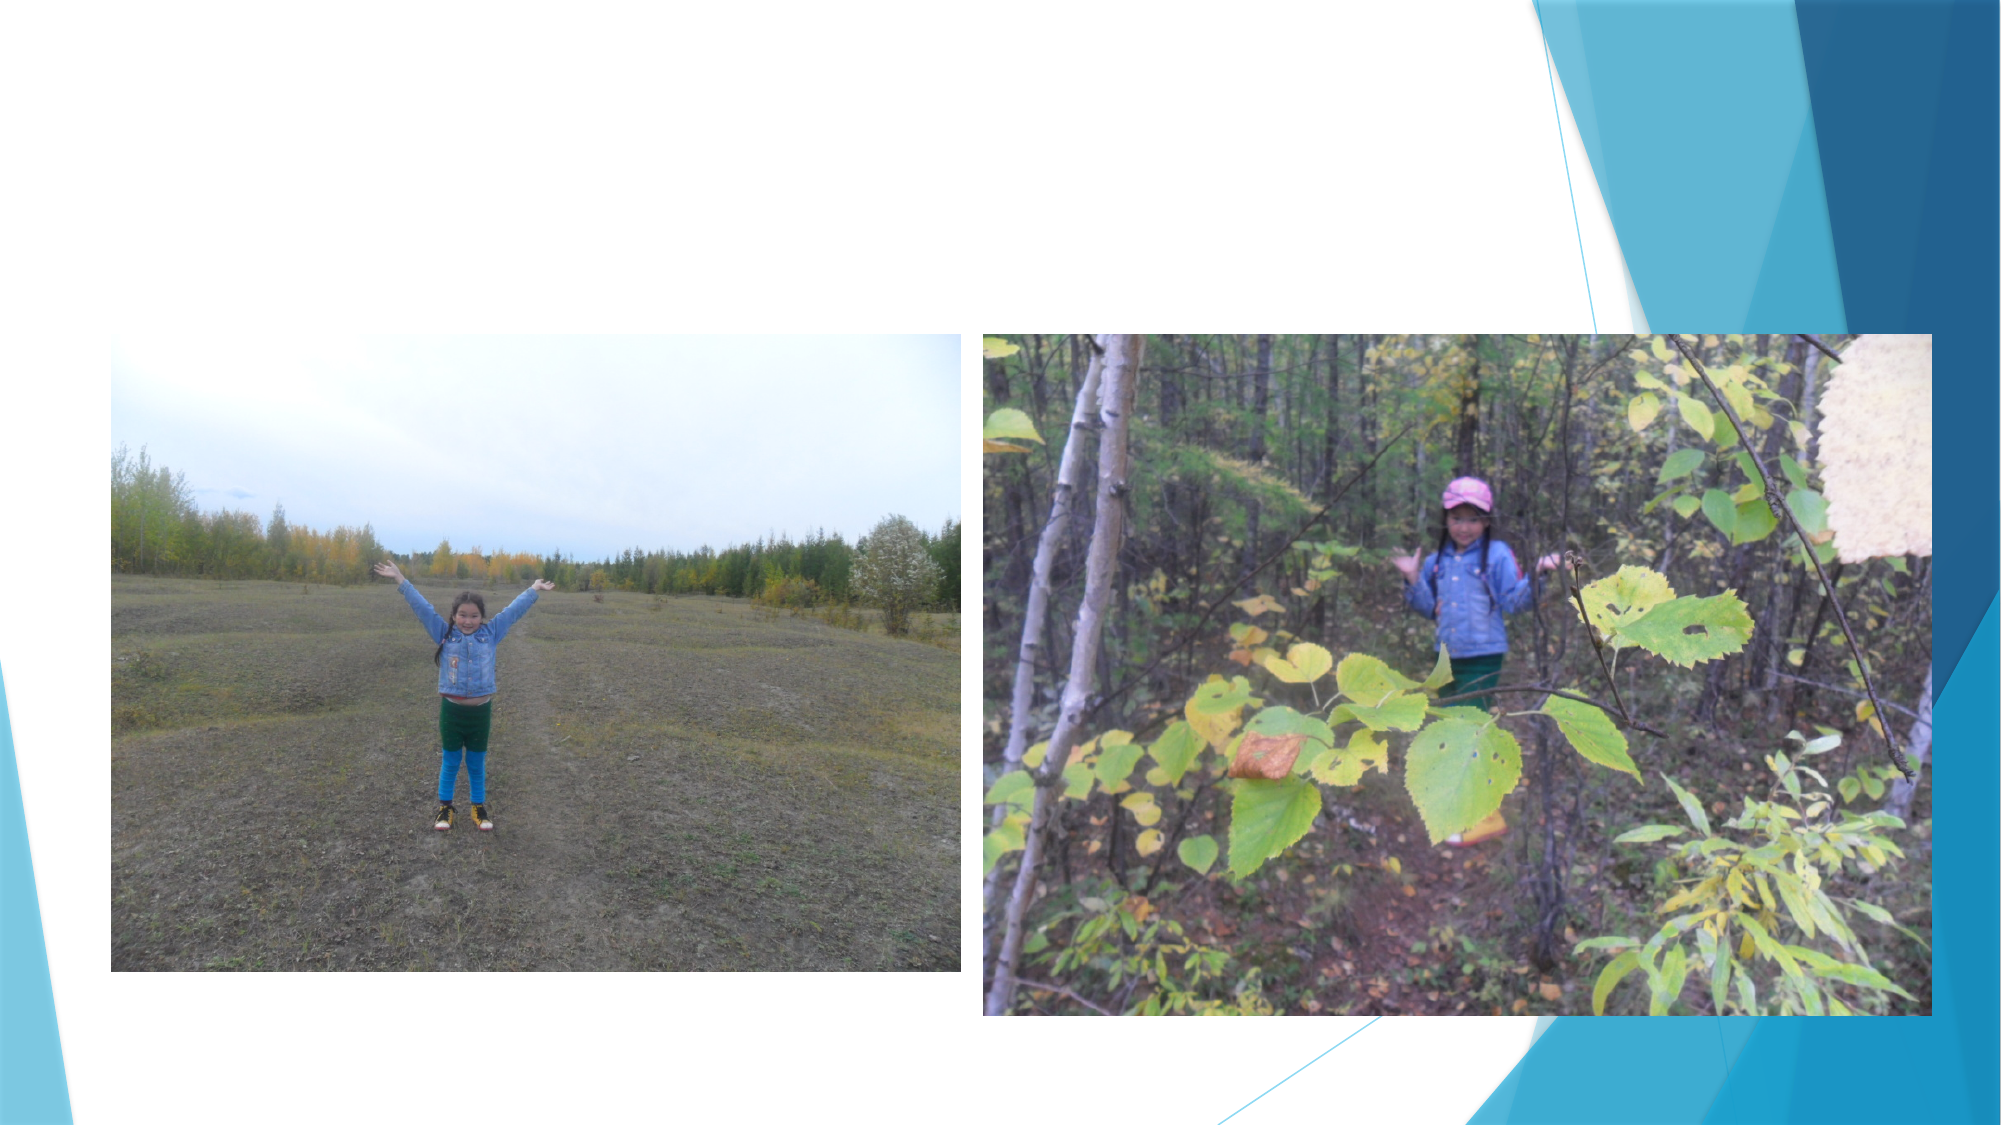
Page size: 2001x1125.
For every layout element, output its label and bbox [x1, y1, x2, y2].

picture [983, 334, 1933, 1016]
list [110, 334, 961, 973]
